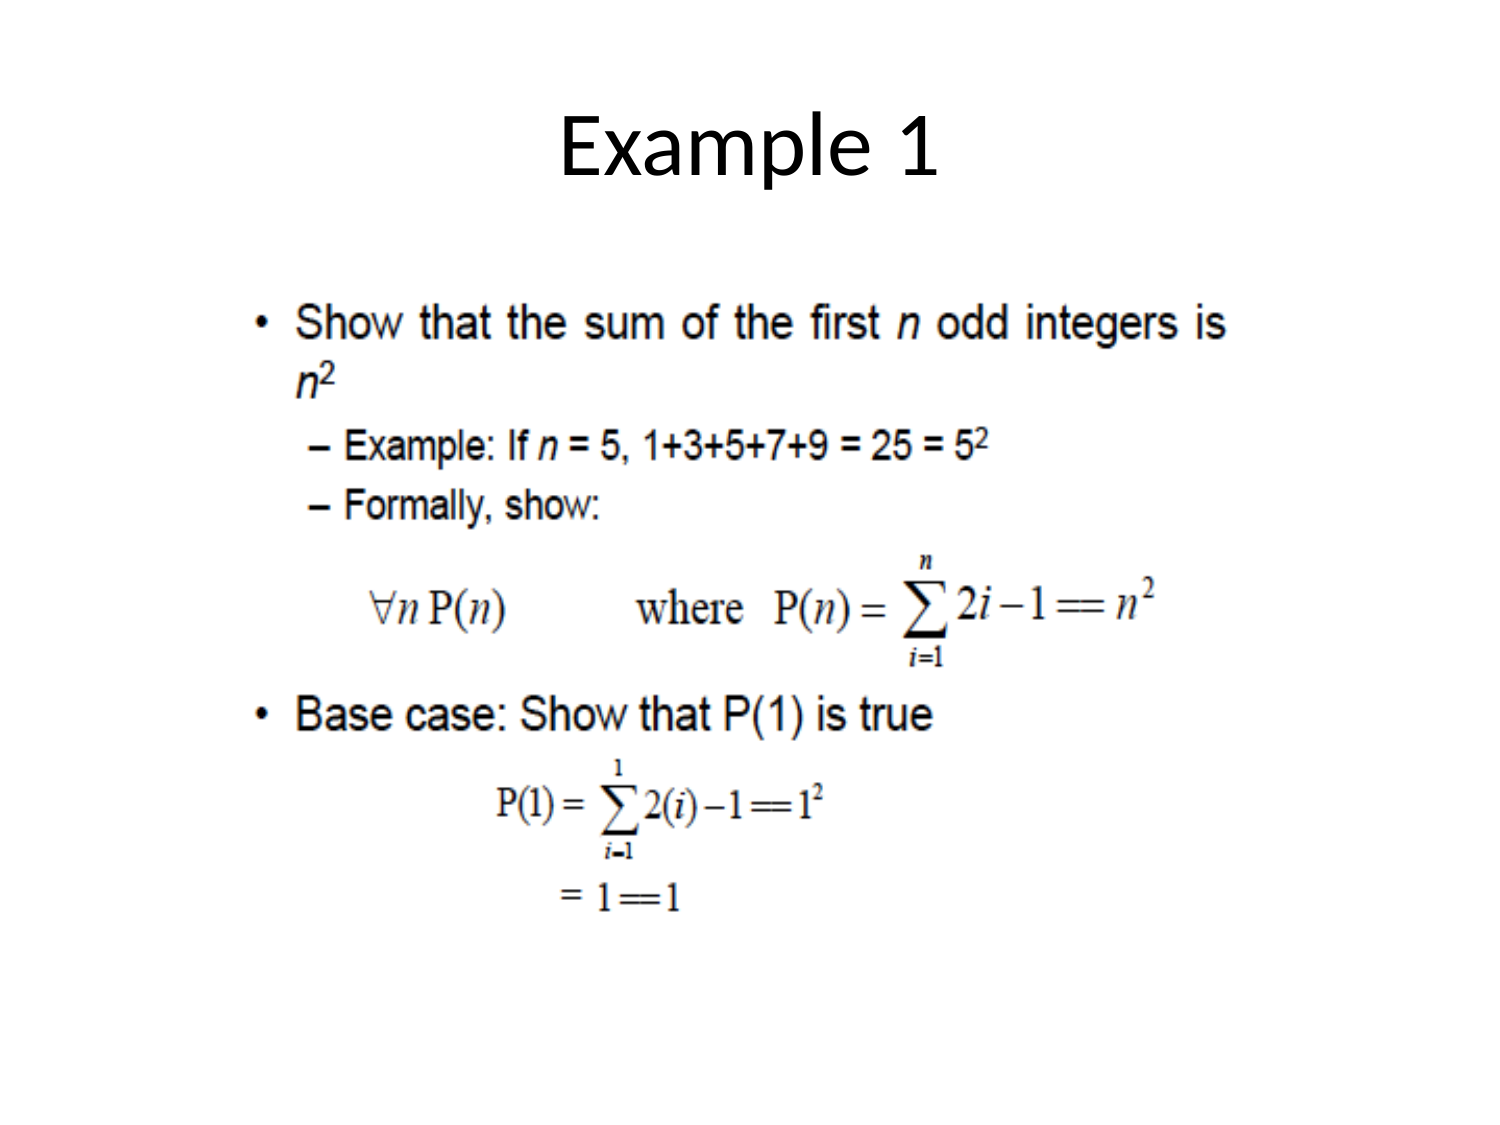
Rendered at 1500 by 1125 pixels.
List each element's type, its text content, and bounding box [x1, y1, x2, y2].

title Example 1 [75, 45, 1425, 233]
picture [237, 277, 1263, 926]
